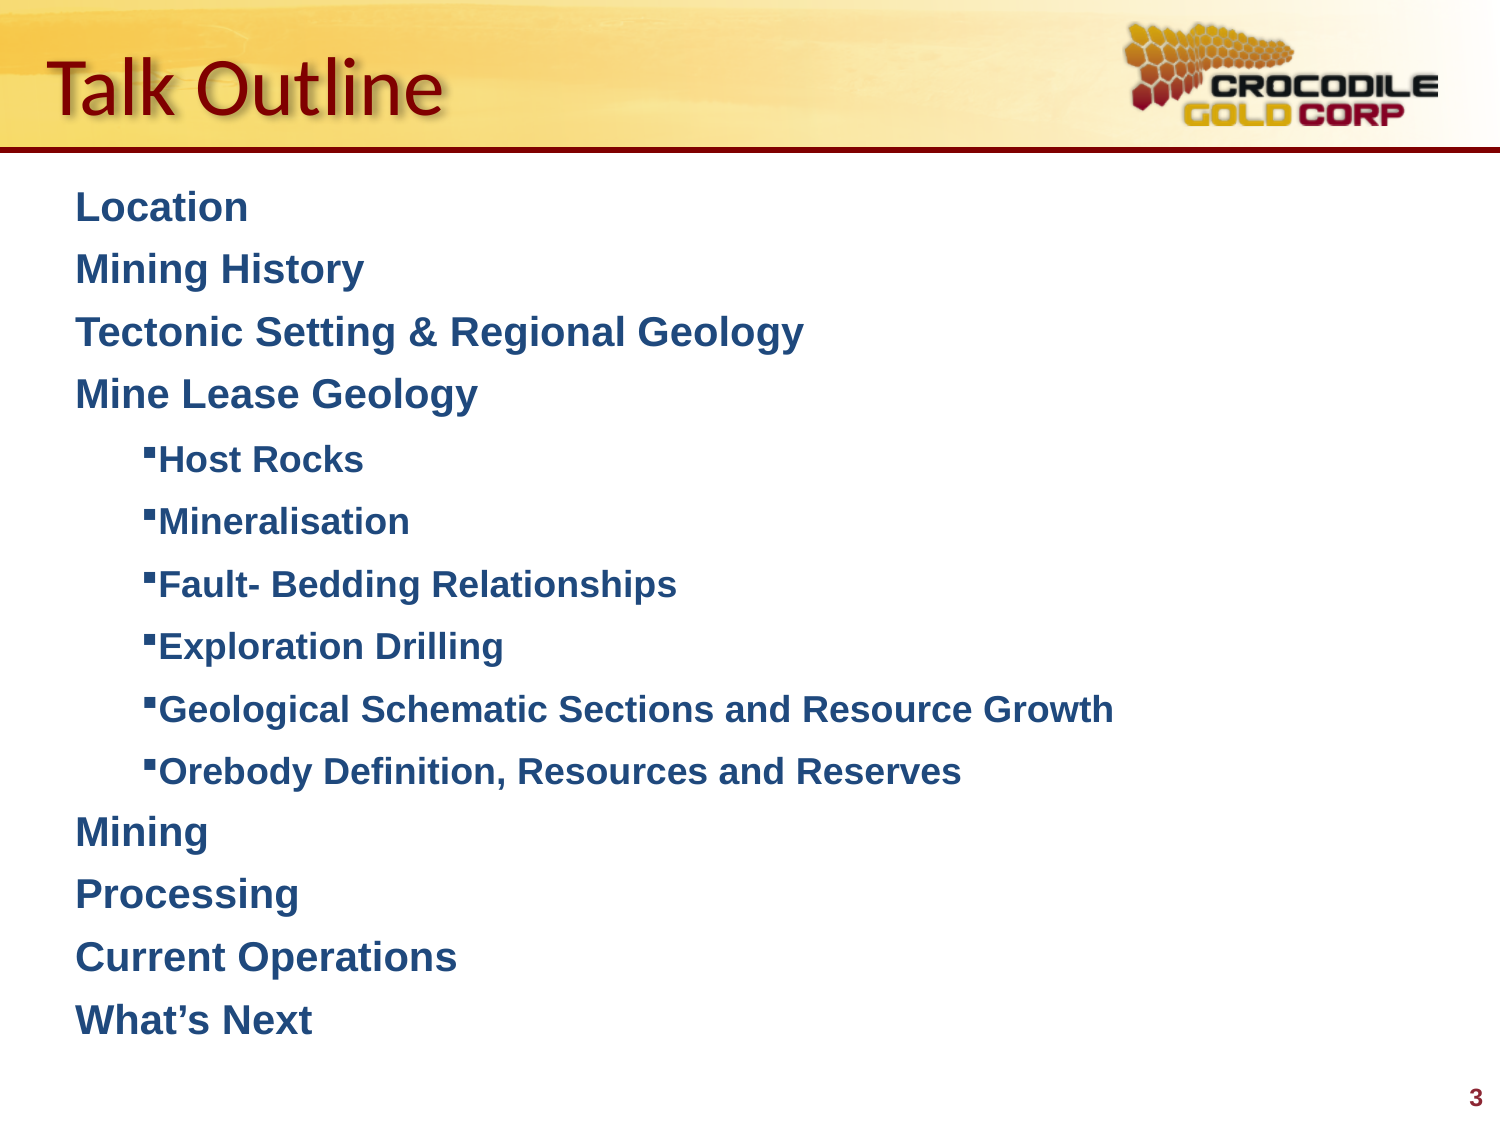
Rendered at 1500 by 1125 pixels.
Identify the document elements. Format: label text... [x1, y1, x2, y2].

title Talk Outline [31, 24, 1084, 168]
slide_number 3 [1133, 1081, 1484, 1115]
list Location Mining History Tectonic Setting & Regional Geology Mine Lease Geology Host Rocks Mineralisation Fault- Bedding Relationships Exploration Drilling Geological Schematic Sections and Resource Growth Orebody Definition, Resources and Reserves Mining Processing Current Operations What’s Next [75, 179, 1275, 1063]
picture [1125, 24, 1438, 126]
